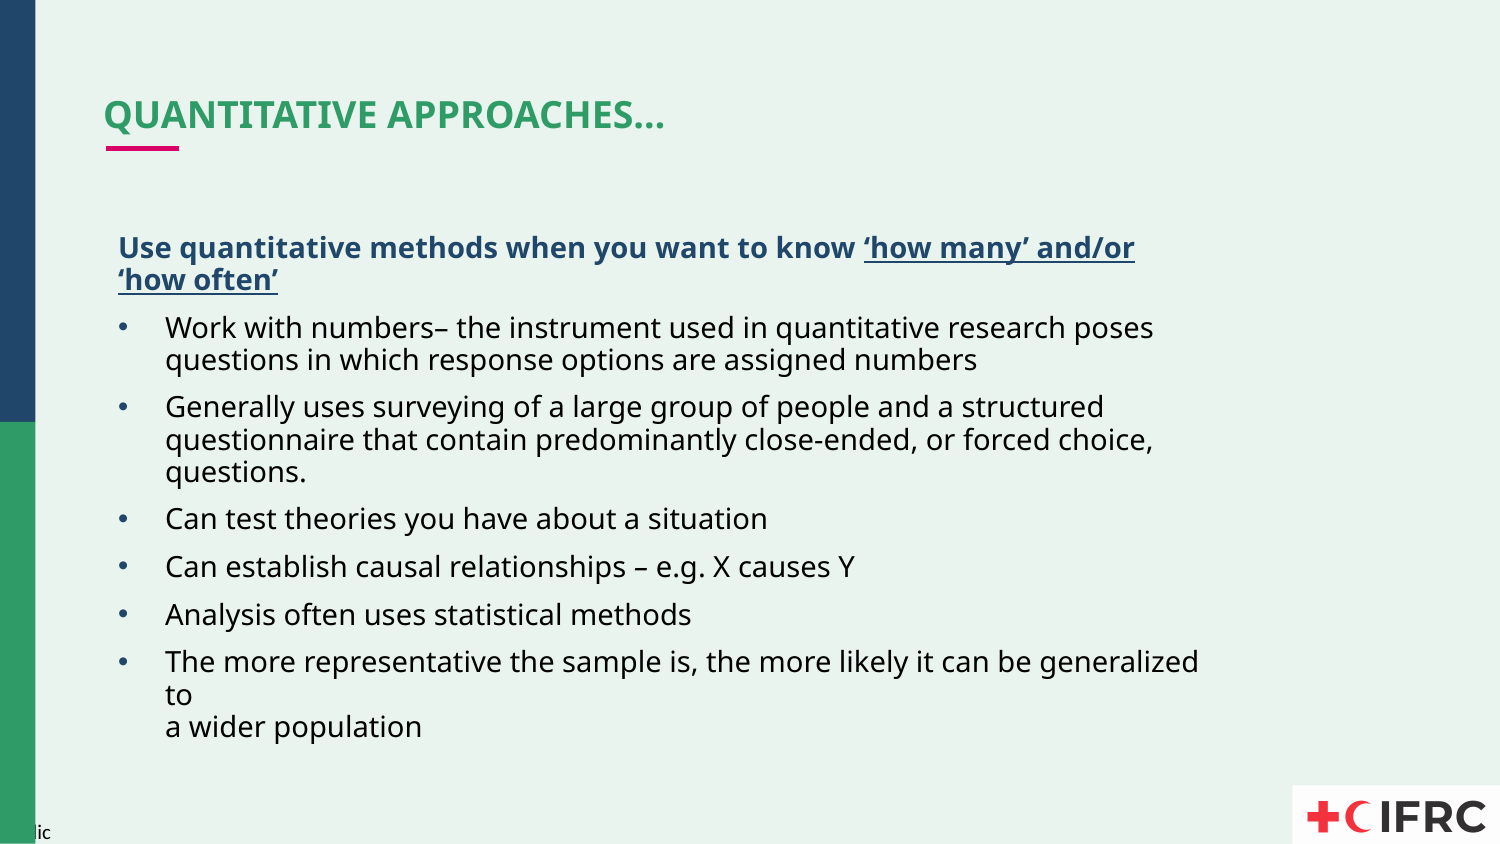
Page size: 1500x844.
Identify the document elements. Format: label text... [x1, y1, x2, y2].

title Quantitative approaches… [103, 88, 1397, 145]
picture [1262, 755, 1500, 844]
list Use quantitative methods when you want to know ‘how many’ and/or ‘how often’ Work with numbers– the instrument used in quantitative research poses questions in which response options are assigned numbers Generally uses surveying of a large group of people and a structured questionnaire that contain predominantly close-ended, or forced choice, questions. Can test theories you have about a situation Can establish causal relationships – e.g. X causes Y Analysis often uses statistical methods The more representative the sample is, the more likely it can be generalized to a wider population [103, 224, 1224, 760]
